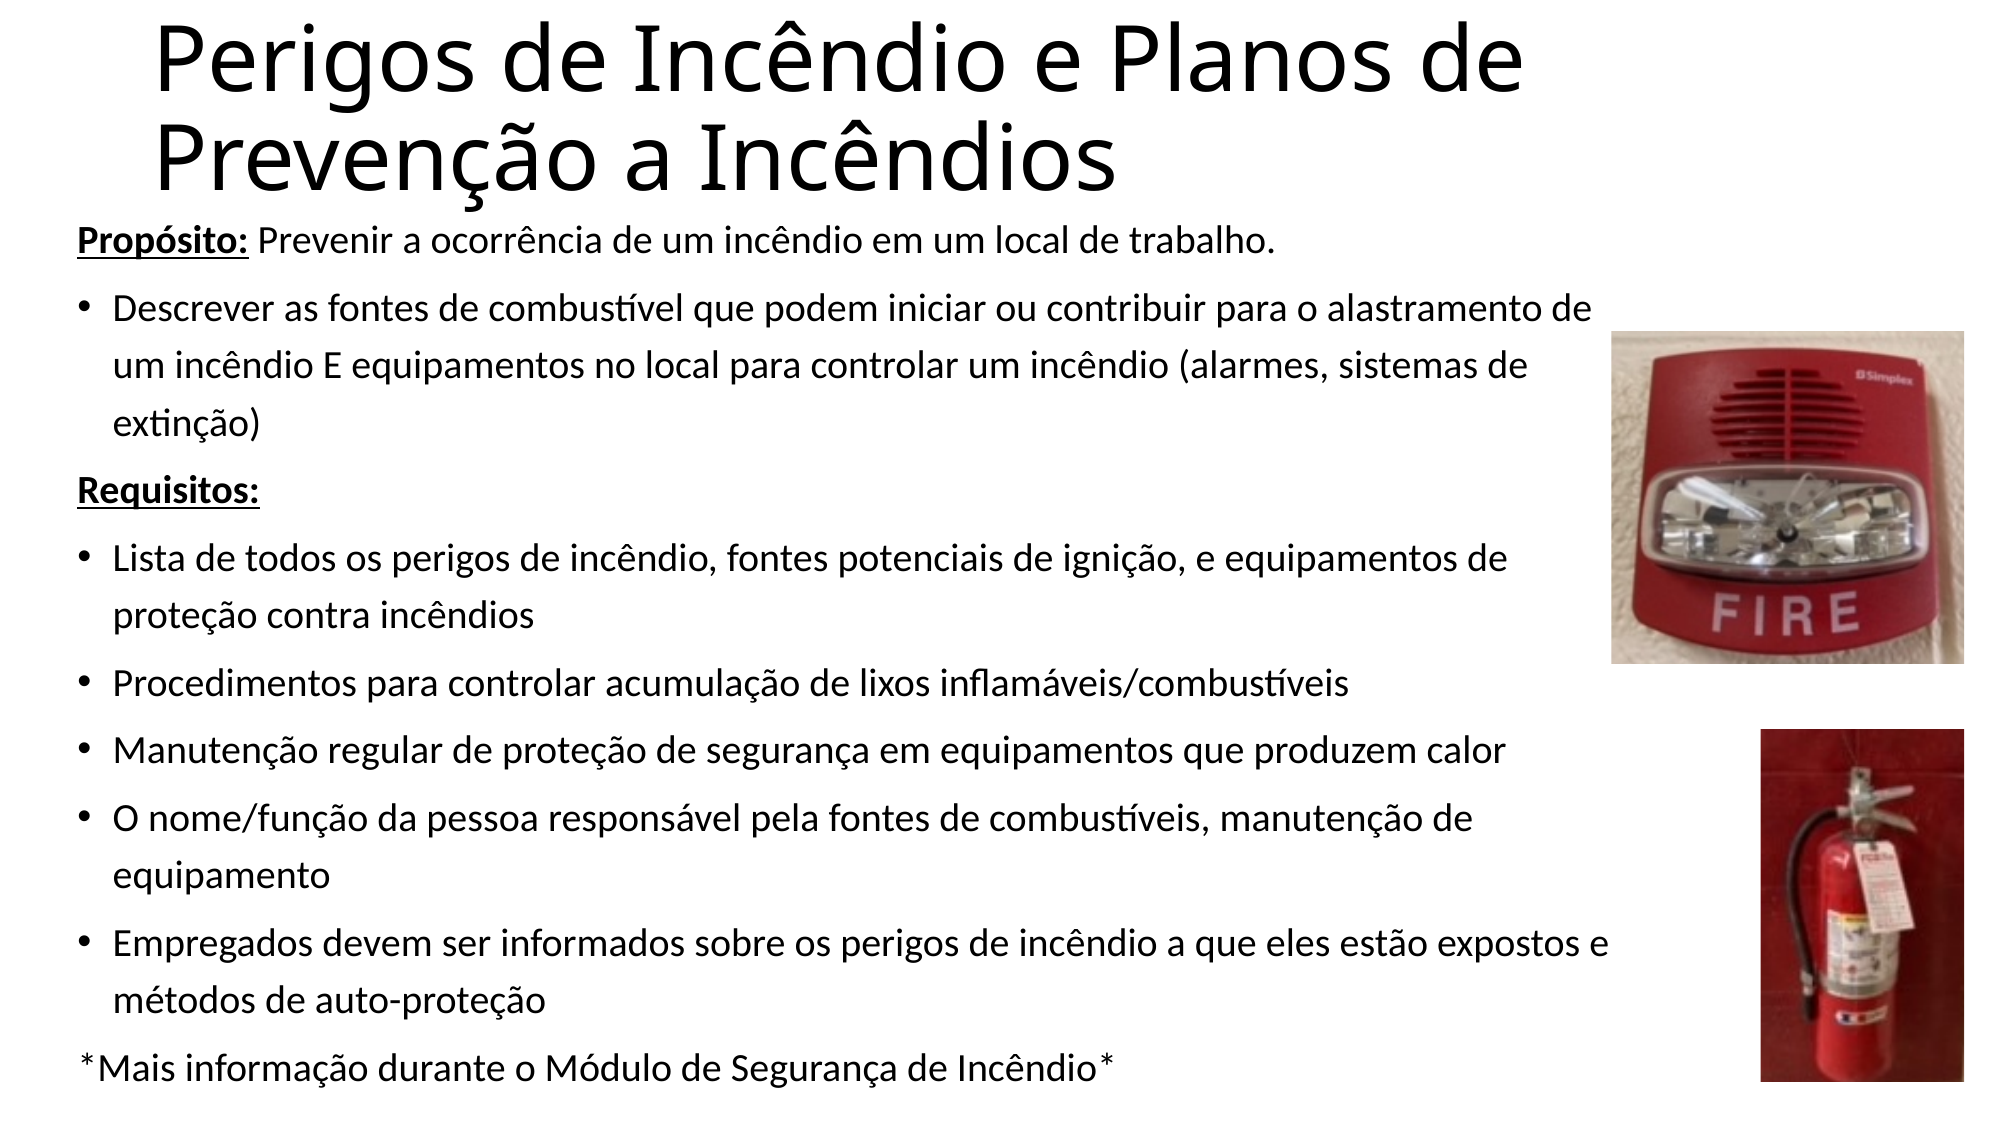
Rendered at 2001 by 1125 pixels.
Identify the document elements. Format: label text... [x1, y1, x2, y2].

list Propósito: Prevenir a ocorrência de um incêndio em um local de trabalho. Descrever as fontes de combustível que podem iniciar ou contribuir para o alastramento de um incêndio E equipamentos no local para controlar um incêndio (alarmes, sistemas de extinção) Requisitos: Lista de todos os perigos de incêndio, fontes potenciais de ignição, e equipamentos de proteção contra incêndios Procedimentos para controlar acumulação de lixos inflamáveis/combustíveis Manutenção regular de proteção de segurança em equipamentos que produzem calor O nome/função da pessoa responsável pela fontes de combustíveis, manutenção de equipamento Empregados devem ser informados sobre os perigos de incêndio a que eles estão expostos e métodos de auto-proteção *Mais informação durante o Módulo de Segurança de Incêndio* [62, 196, 1659, 1107]
title Perigos de Incêndio e Planos de Prevenção a Incêndios [137, 3, 1863, 221]
picture [1760, 729, 1965, 1082]
picture [1611, 331, 1965, 664]
